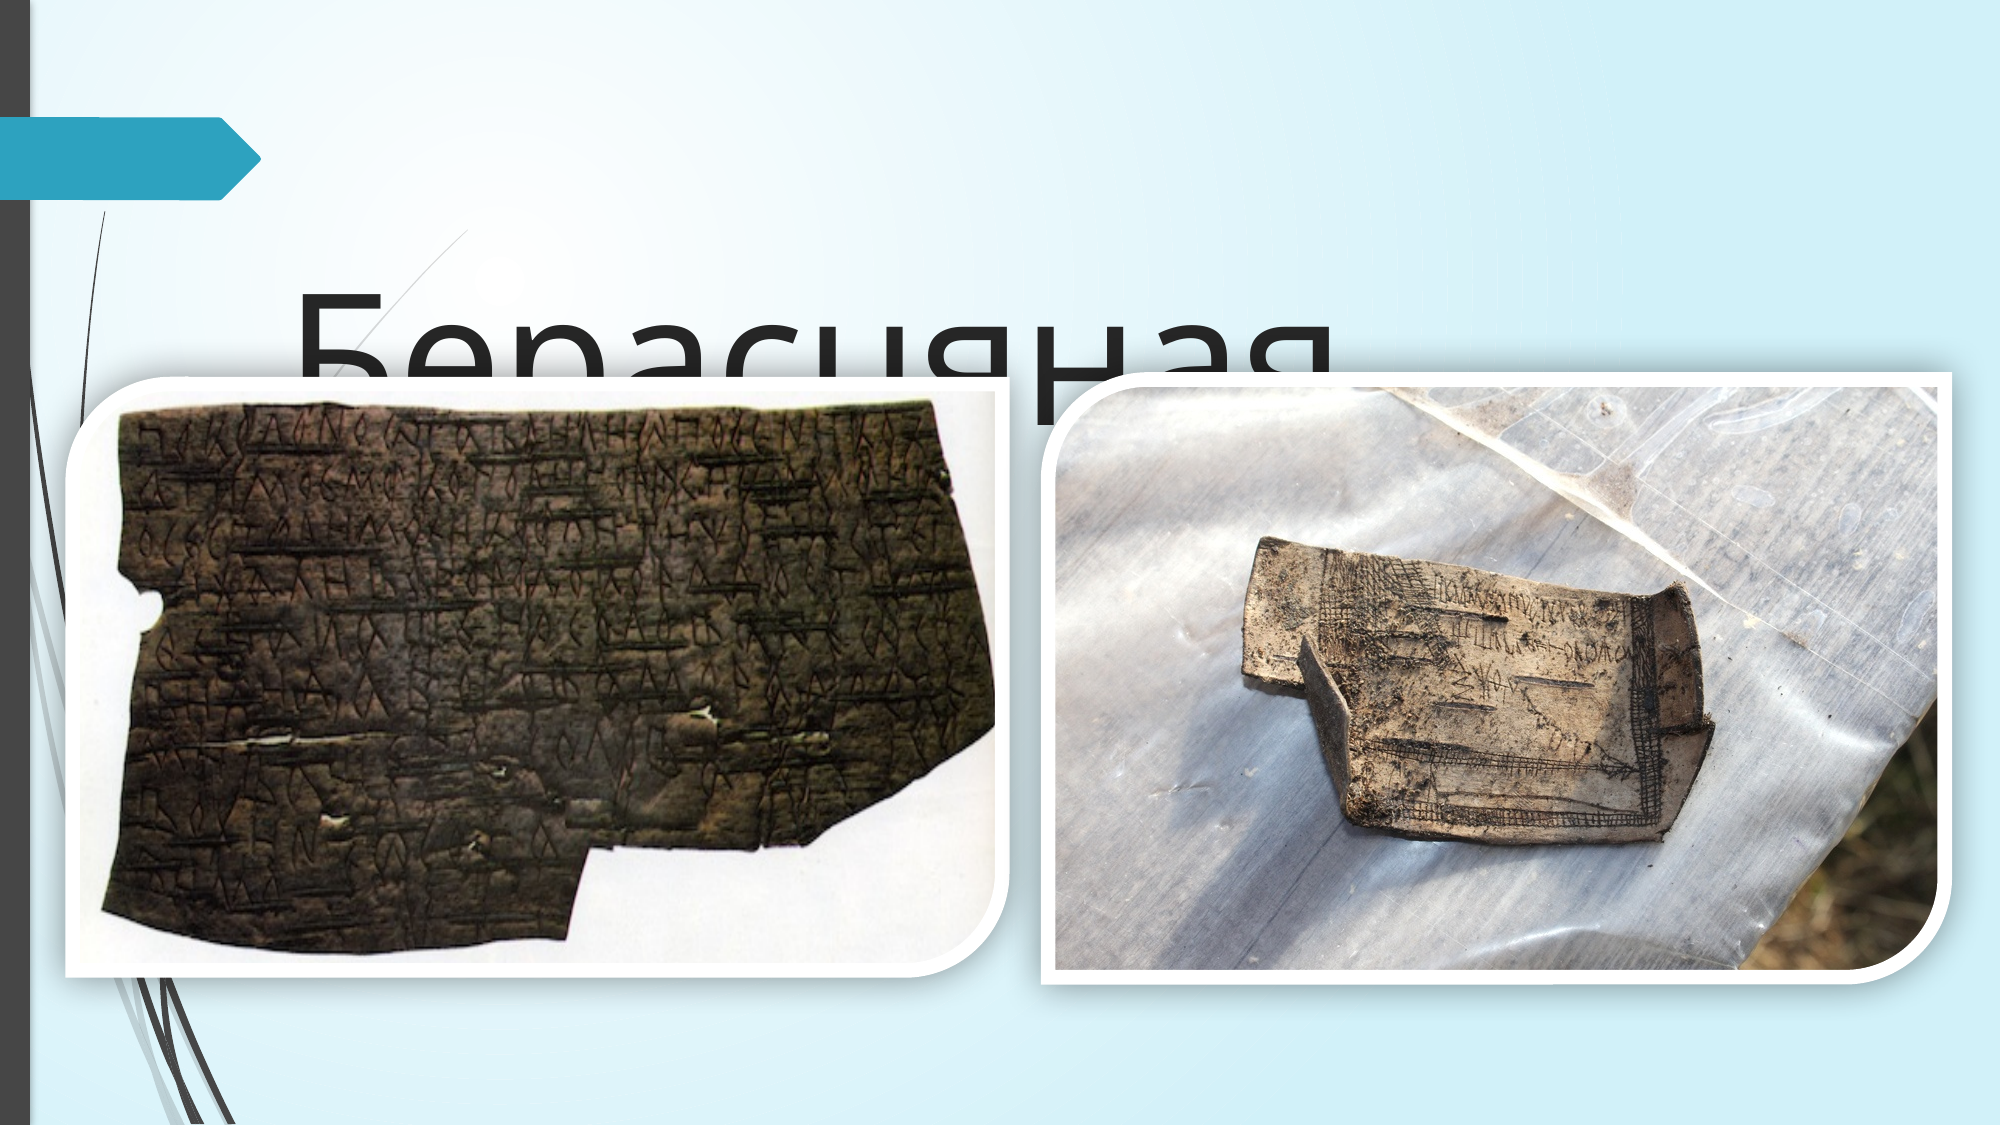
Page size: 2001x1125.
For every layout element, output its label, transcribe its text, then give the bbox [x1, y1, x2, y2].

picture [72, 383, 1003, 971]
picture [1047, 378, 1946, 978]
title Берасцяная грамата [270, 234, 1888, 393]
